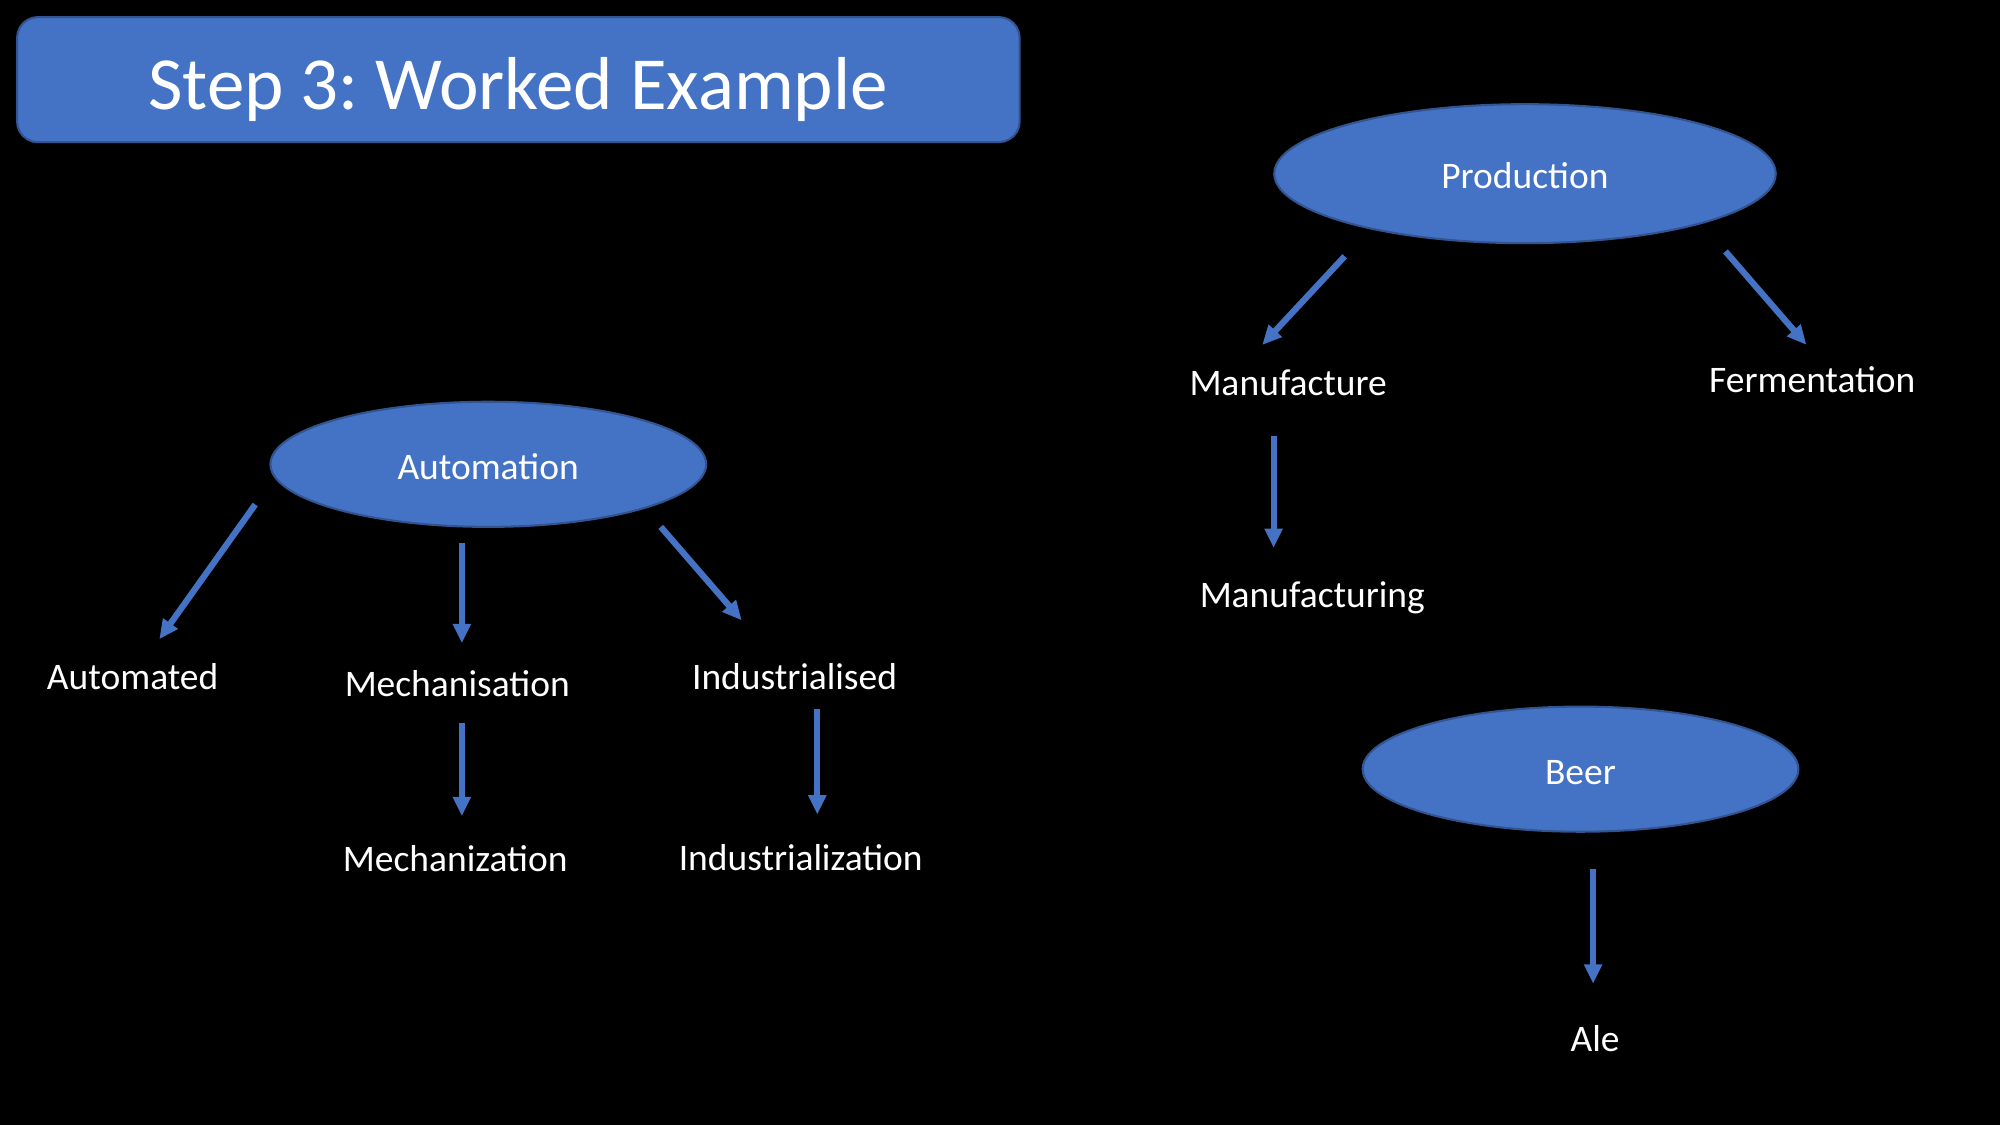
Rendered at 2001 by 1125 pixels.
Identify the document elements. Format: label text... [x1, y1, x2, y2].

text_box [1262, 256, 1345, 345]
text_box Industrialised [677, 644, 975, 705]
text_box Automated [32, 644, 345, 705]
text_box Manufacture [1174, 350, 1581, 411]
text_box Step 3: Worked Example [16, 16, 1021, 144]
text_box Fermentation [1694, 347, 1940, 408]
text_box Mechanisation [330, 651, 766, 711]
text_box Automation [269, 400, 708, 528]
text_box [159, 504, 256, 639]
text_box Production [1273, 103, 1777, 245]
text_box Manufacturing [1185, 562, 1471, 623]
text_box Mechanization [328, 826, 733, 887]
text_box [660, 526, 742, 620]
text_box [1725, 251, 1806, 345]
text_box Beer [1361, 705, 1800, 833]
text_box Industrialization [663, 825, 988, 886]
text_box Ale [1555, 1006, 1880, 1067]
